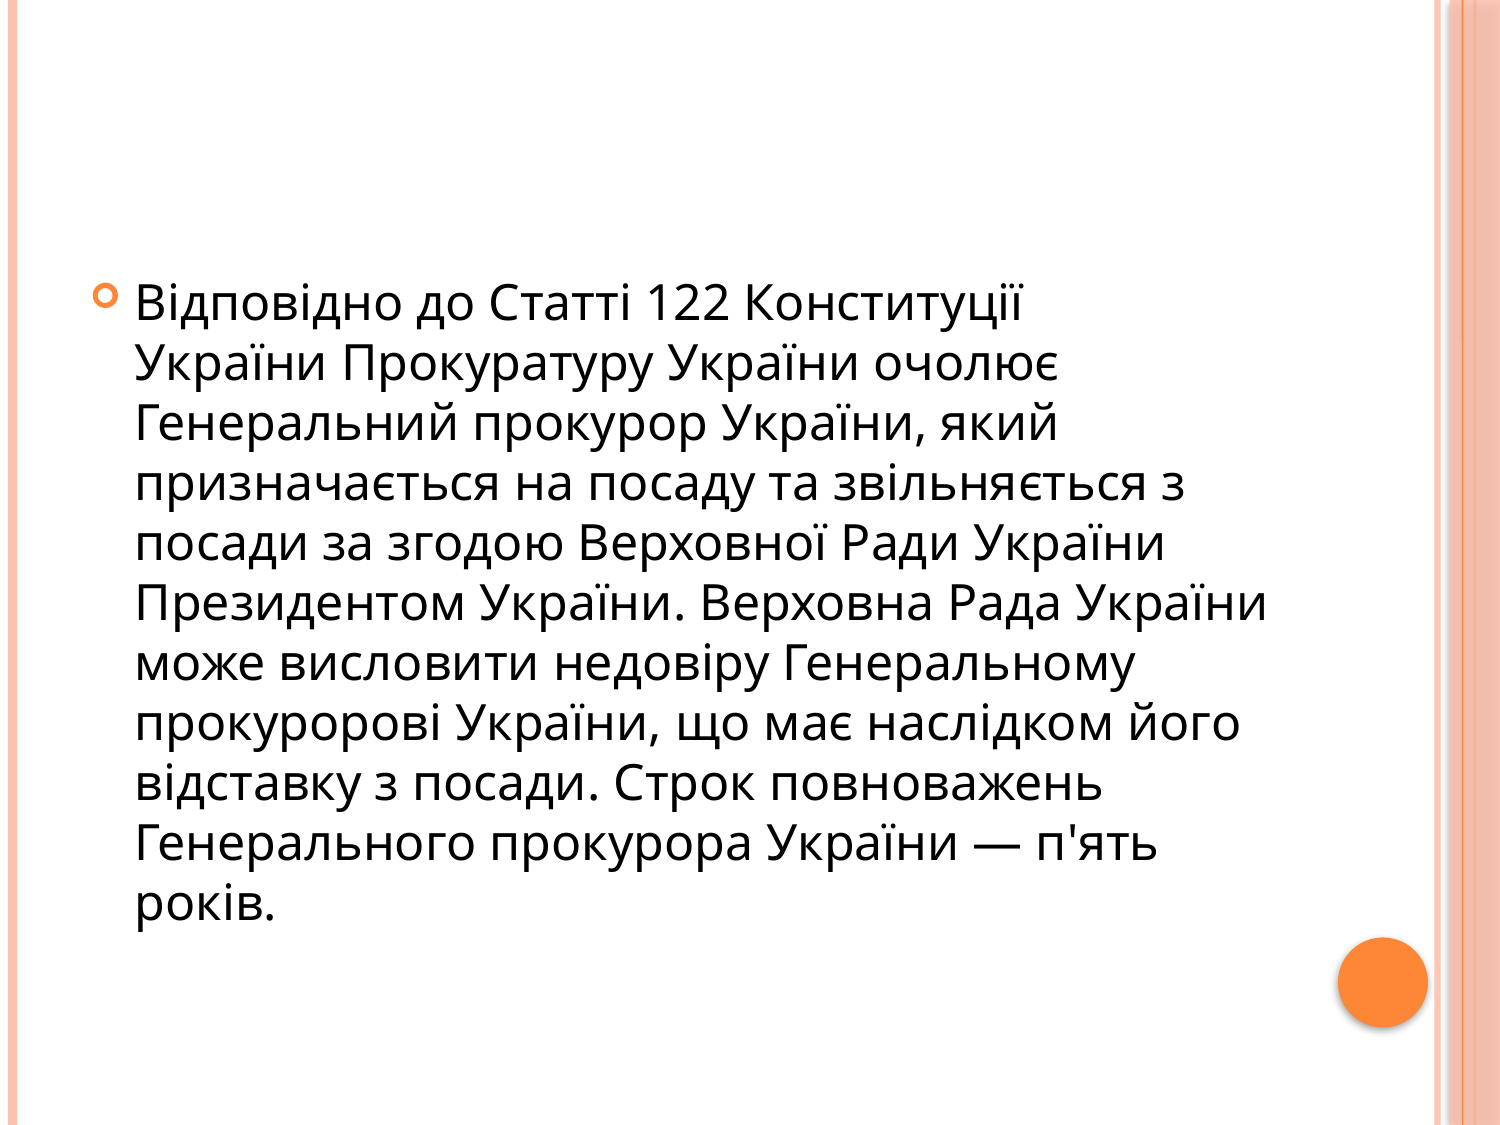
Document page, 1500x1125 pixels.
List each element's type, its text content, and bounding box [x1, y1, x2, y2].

list Відповідно до Статті 122 Конституції України Прокуратуру України очолює Генеральний прокурор України, який призначається на посаду та звільняється з посади за згодою Верховної Ради України Президентом України. Верховна Рада України може висловити недовіру Генеральному прокуророві України, що має наслідком його відставку з посади. Строк повноважень Генерального прокурора України — п'ять років. [75, 262, 1300, 1062]
